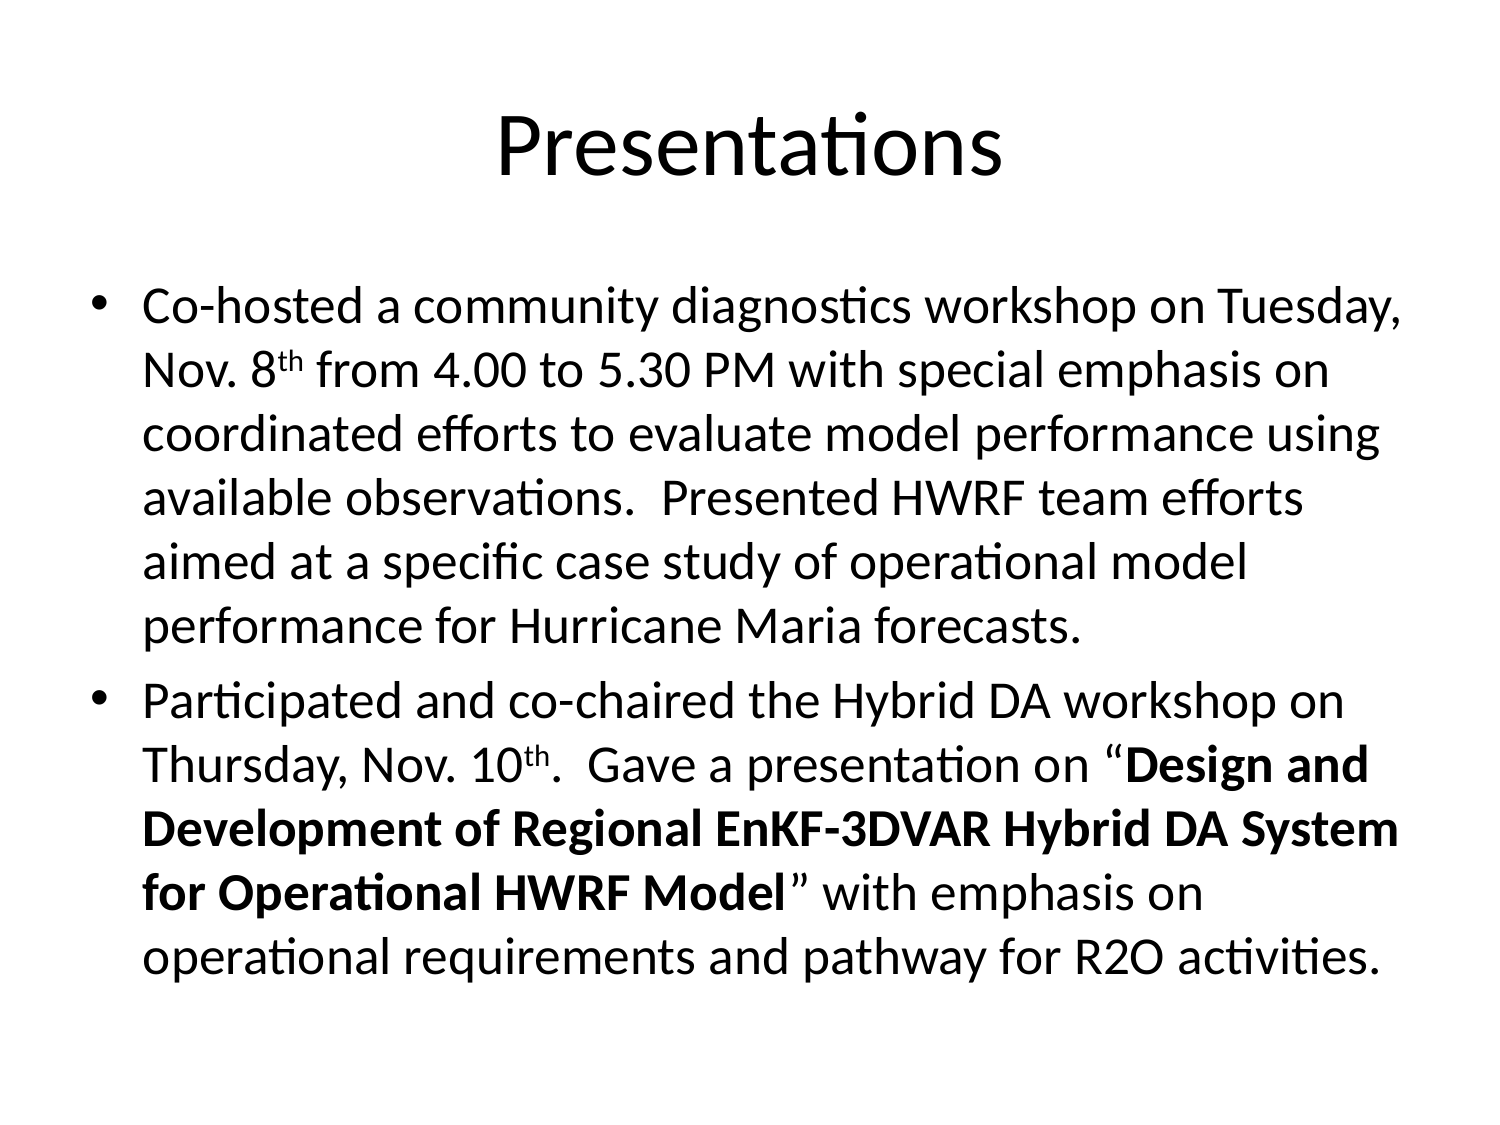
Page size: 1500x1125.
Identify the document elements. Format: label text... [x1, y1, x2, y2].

title Presentations [75, 45, 1425, 233]
list Co-hosted a community diagnostics workshop on Tuesday, Nov. 8th from 4.00 to 5.30 PM with special emphasis on coordinated efforts to evaluate model performance using available observations. Presented HWRF team efforts aimed at a specific case study of operational model performance for Hurricane Maria forecasts. Participated and co-chaired the Hybrid DA workshop on Thursday, Nov. 10th. Gave a presentation on “Design and Development of Regional EnKF-3DVAR Hybrid DA System for Operational HWRF Model” with emphasis on operational requirements and pathway for R2O activities. [75, 262, 1425, 1005]
